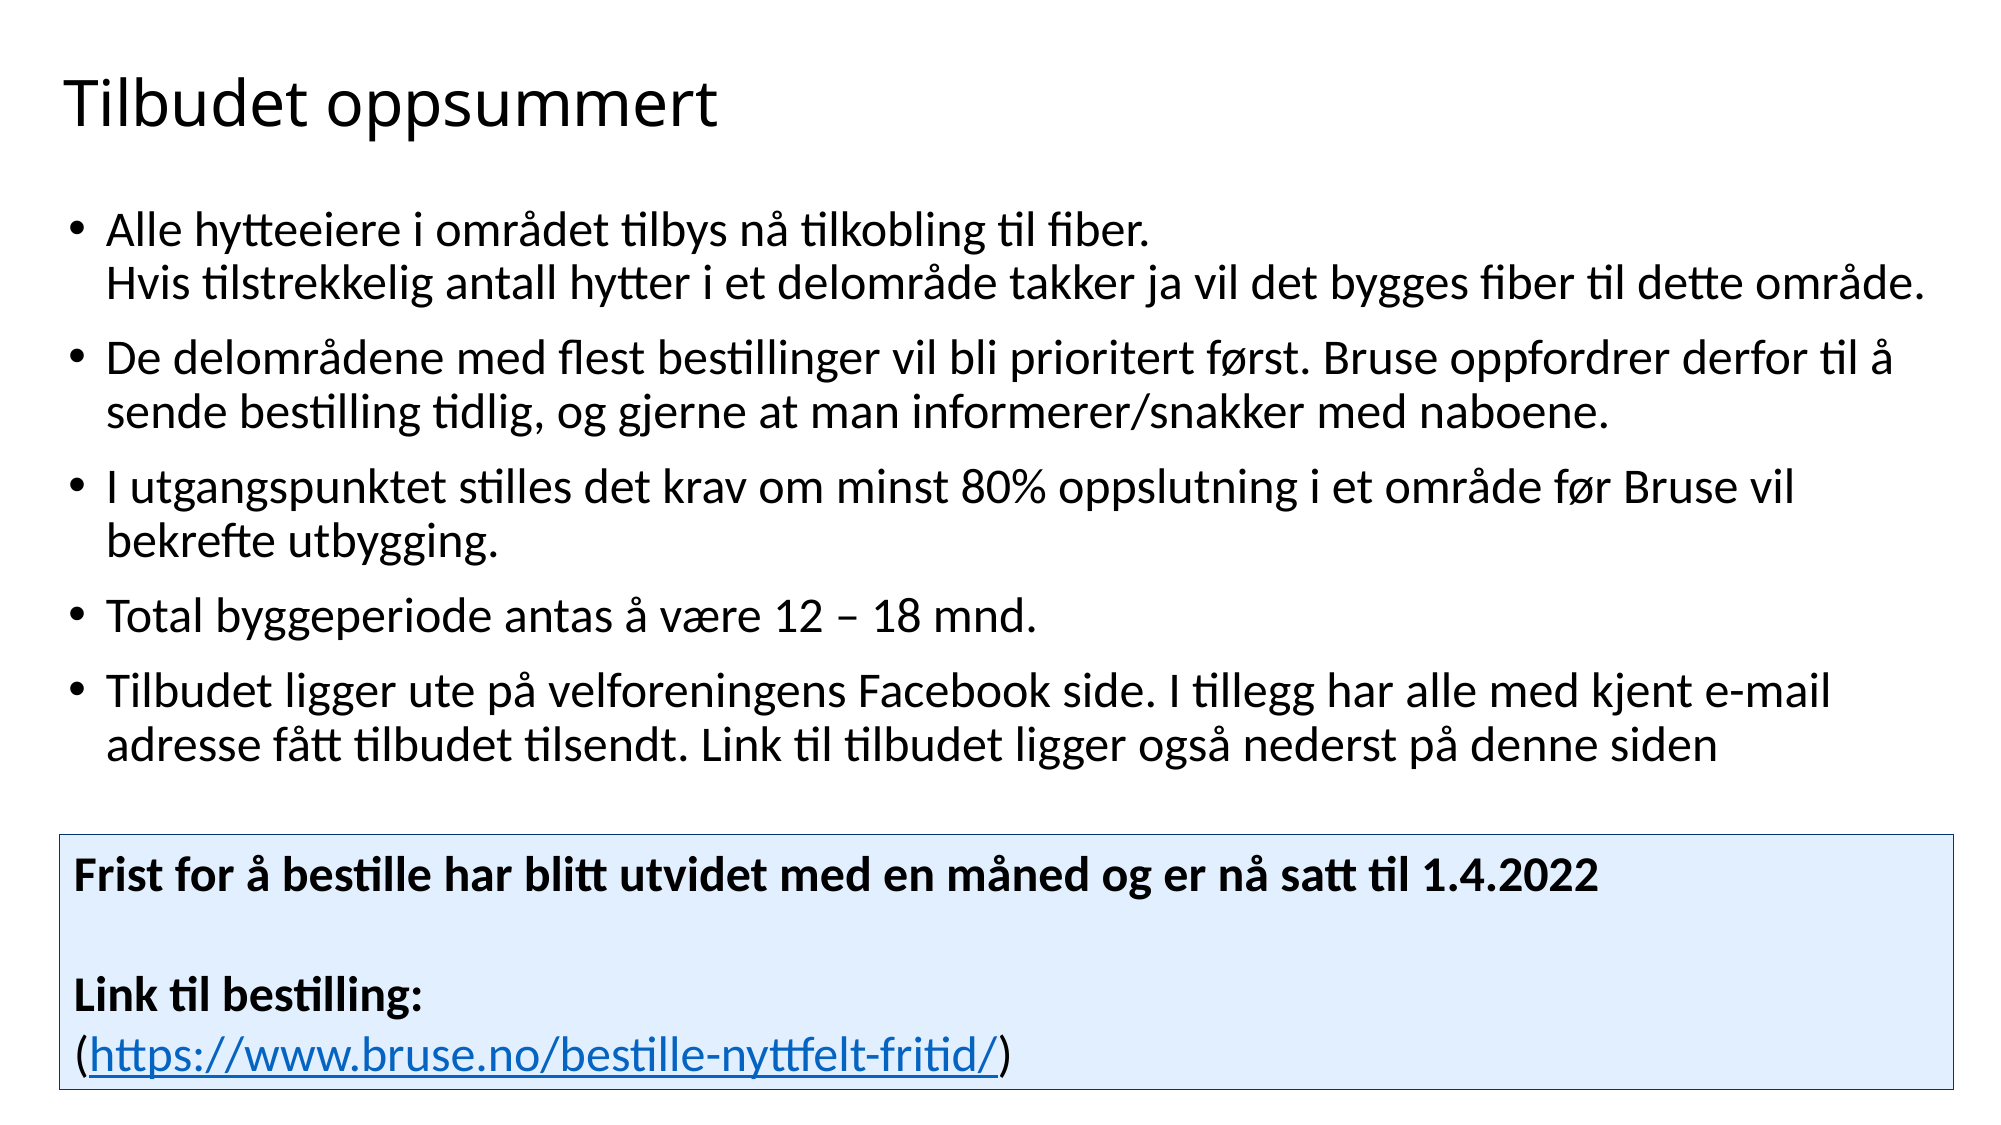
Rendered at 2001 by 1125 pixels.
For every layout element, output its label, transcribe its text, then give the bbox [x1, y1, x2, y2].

list Alle hytteeiere i området tilbys nå tilkobling til fiber. Hvis tilstrekkelig antall hytter i et delområde takker ja vil det bygges fiber til dette område. De delområdene med flest bestillinger vil bli prioritert først. Bruse oppfordrer derfor til å sende bestilling tidlig, og gjerne at man informerer/snakker med naboene. I utgangspunktet stilles det krav om minst 80% oppslutning i et område før Bruse vil bekrefte utbygging. Total byggeperiode antas å være 12 – 18 mnd. Tilbudet ligger ute på velforeningens Facebook side. I tillegg har alle med kjent e-mail adresse fått tilbudet tilsendt. Link til tilbudet ligger også nederst på denne siden [48, 192, 1954, 671]
text_box Frist for å bestille har blitt utvidet med en måned og er nå satt til 1.4.2022 Link til bestilling: (https://www.bruse.no/bestille-nyttfelt-fritid/) [59, 834, 1954, 1090]
text_box [47, 1001, 200, 1107]
title Tilbudet oppsummert [48, 63, 1944, 148]
